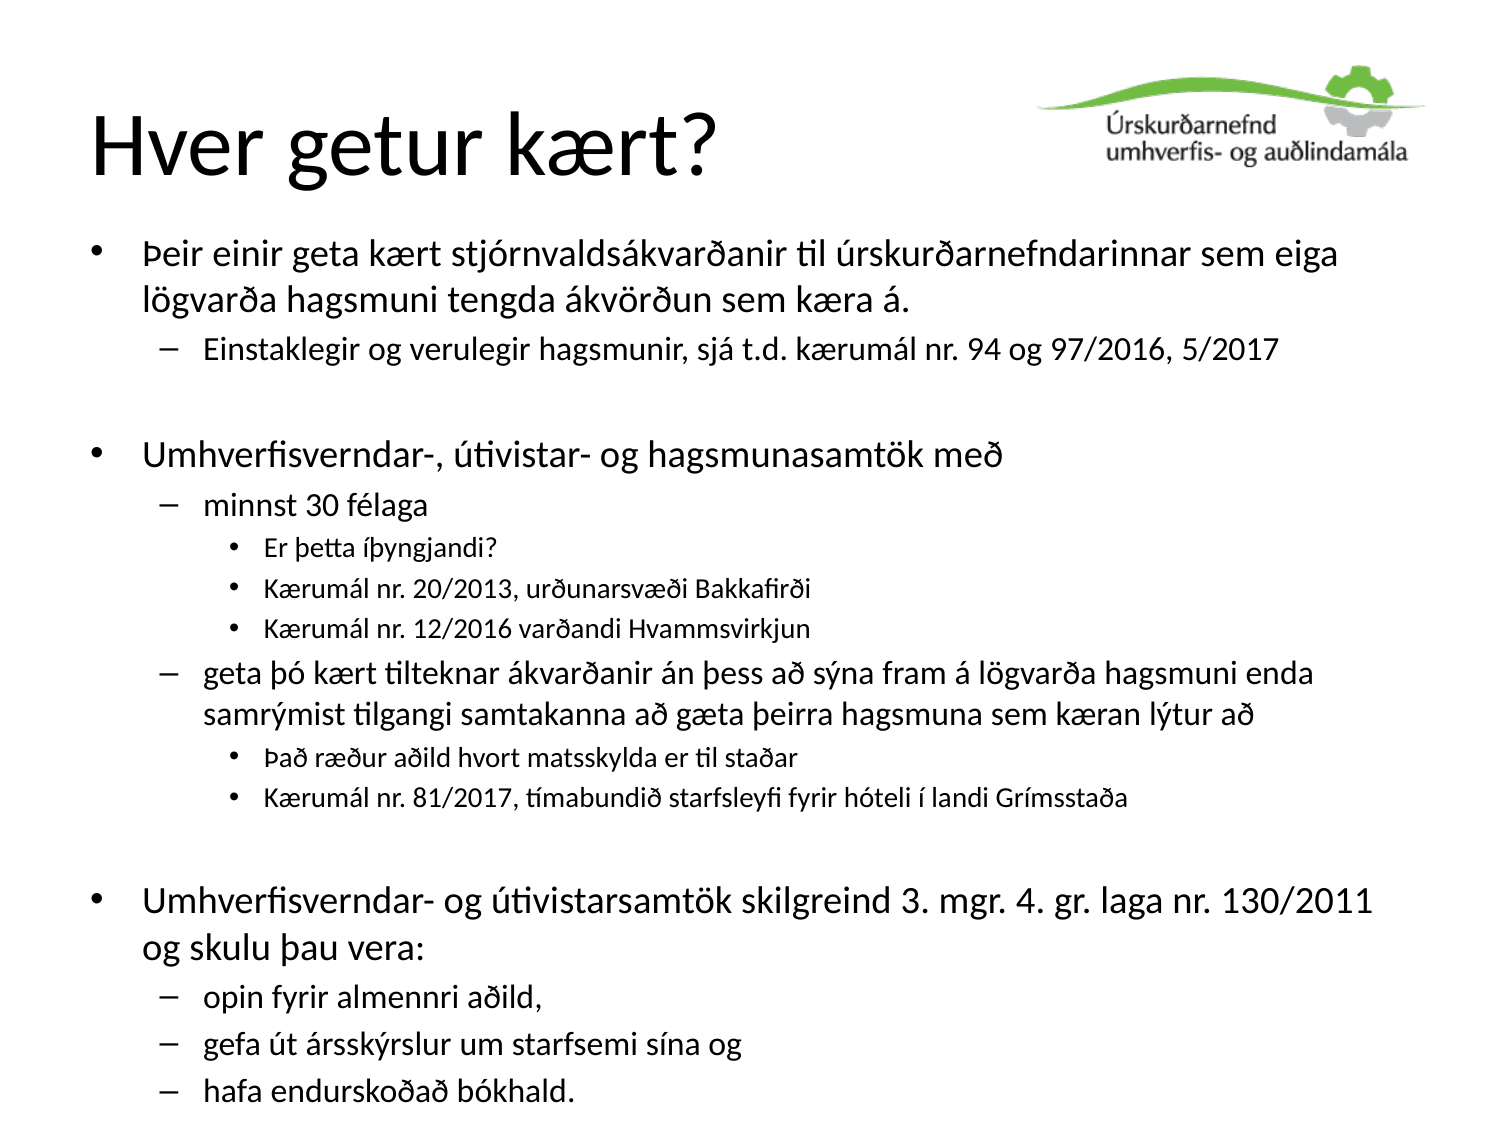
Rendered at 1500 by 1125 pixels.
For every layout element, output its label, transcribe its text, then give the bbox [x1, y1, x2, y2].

picture [1033, 54, 1432, 176]
title Hver getur kært? [75, 45, 1425, 219]
list Þeir einir geta kært stjórnvaldsákvarðanir til úrskurðarnefndarinnar sem eiga lögvarða hagsmuni tengda ákvörðun sem kæra á. Einstaklegir og verulegir hagsmunir, sjá t.d. kærumál nr. 94 og 97/2016, 5/2017 Umhverfisverndar-, útivistar- og hagsmunasamtök með minnst 30 félaga Er þetta íþyngjandi? Kærumál nr. 20/2013, urðunarsvæði Bakkafirði Kærumál nr. 12/2016 varðandi Hvammsvirkjun geta þó kært tilteknar ákvarðanir án þess að sýna fram á lögvarða hagsmuni enda samrýmist tilgangi samtakanna að gæta þeirra hagsmuna sem kæran lýtur að Það ræður aðild hvort matsskylda er til staðar Kærumál nr. 81/2017, tímabundið starfsleyfi fyrir hóteli í landi Grímsstaða Umhverfisverndar- og útivistarsamtök skilgreind 3. mgr. 4. gr. laga nr. 130/2011 og skulu þau vera: opin fyrir almennri aðild, gefa út ársskýrslur um starfsemi sína og hafa endurskoðað bókhald. [75, 219, 1425, 1125]
